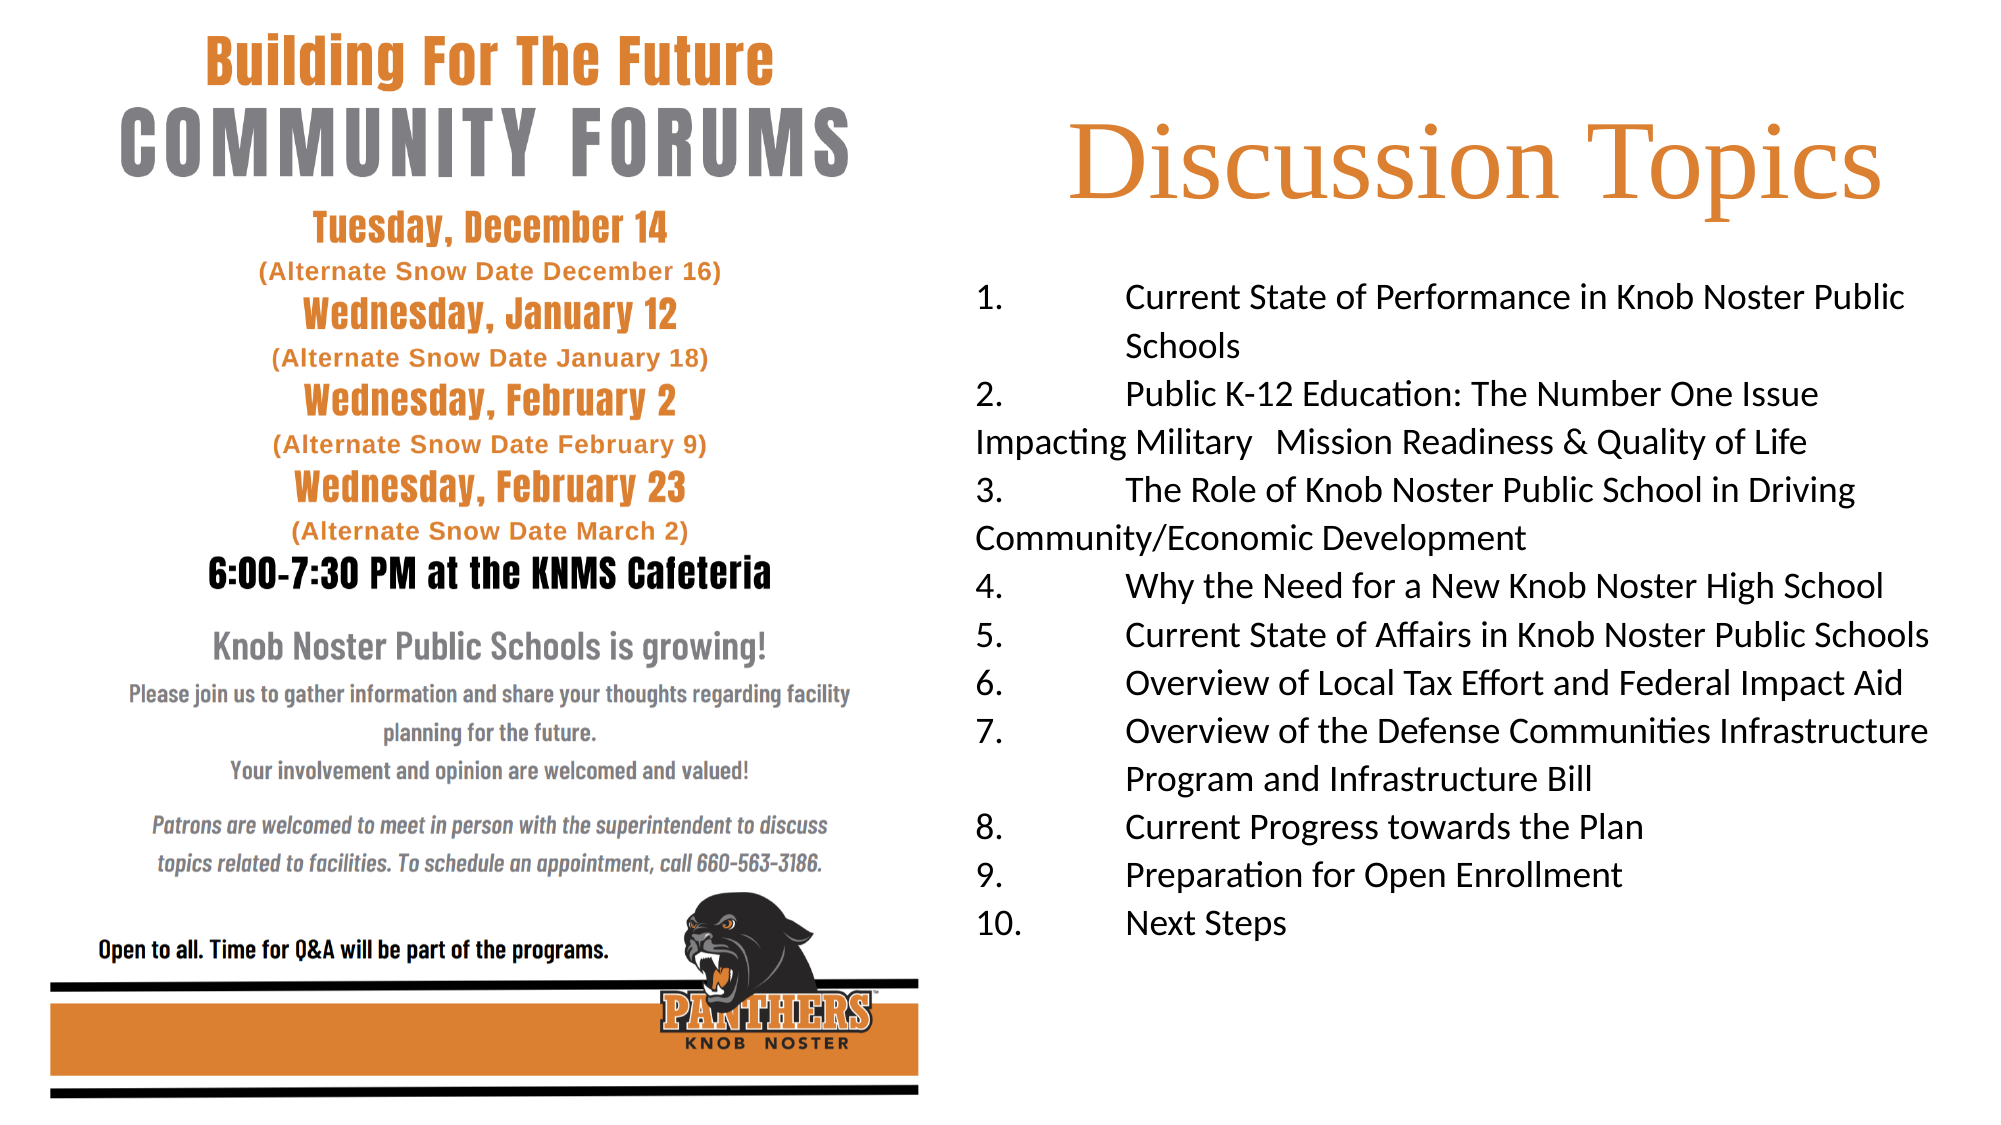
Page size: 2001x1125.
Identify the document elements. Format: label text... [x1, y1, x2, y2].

text_box Discussion Topics 1. Current State of Performance in Knob Noster Public Schools 2. Public K-12 Education: The Number One Issue Impacting Military Mission Readiness & Quality of Life 3. The Role of Knob Noster Public School in Driving Community/Economic Development 4. Why the Need for a New Knob Noster High School 5. Current State of Affairs in Knob Noster Public Schools 6. Overview of Local Tax Effort and Federal Impact Aid 7. Overview of the Defense Communities Infrastructure Program and Infrastructure Bill 8. Current Progress towards the Plan 9. Preparation for Open Enrollment 10. Next Steps [960, 69, 1992, 951]
picture [50, 16, 919, 1125]
